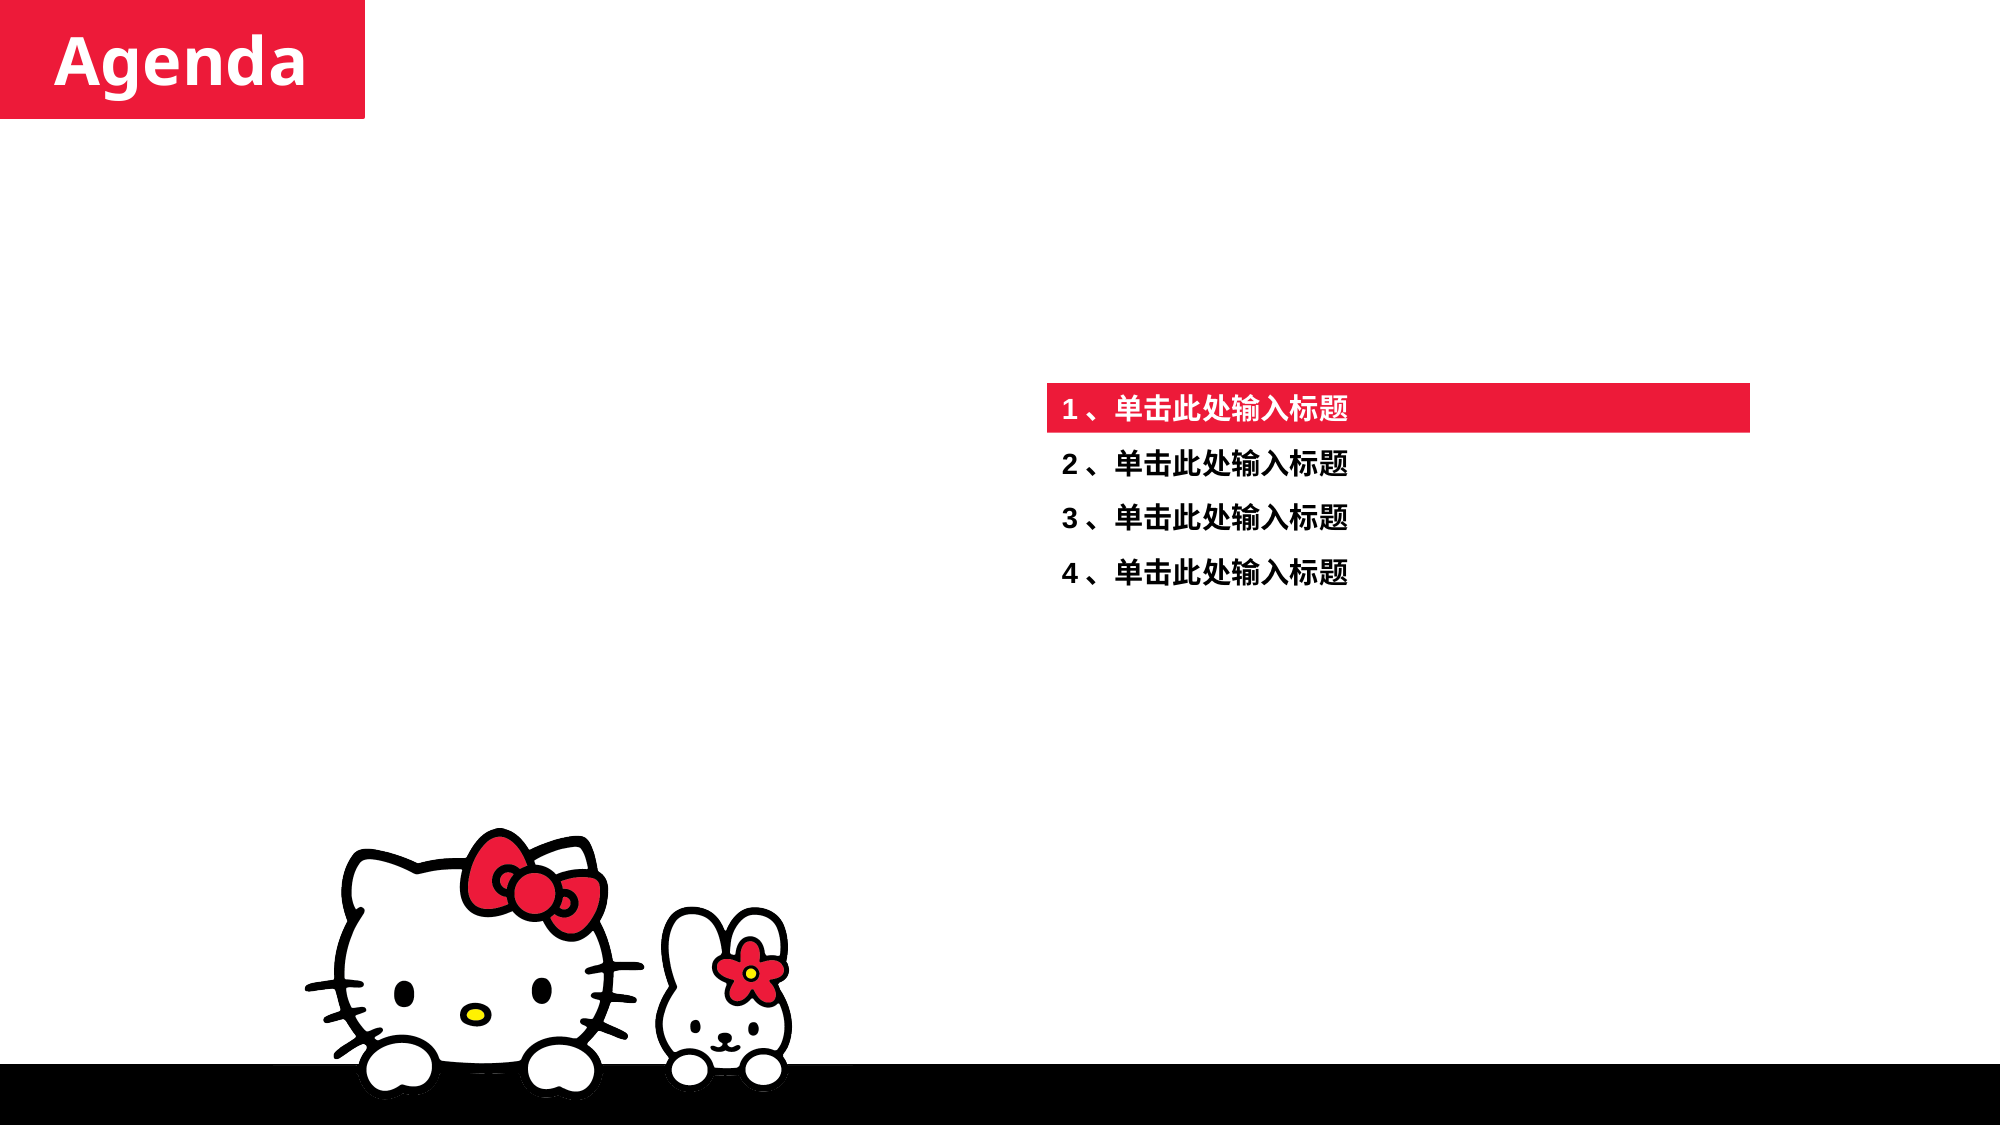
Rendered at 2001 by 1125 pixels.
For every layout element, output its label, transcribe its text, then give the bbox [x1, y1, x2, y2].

text_box Agenda [0, 0, 365, 119]
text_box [1046, 382, 1751, 598]
text_box [0, 1064, 2000, 1125]
picture [273, 828, 853, 1101]
